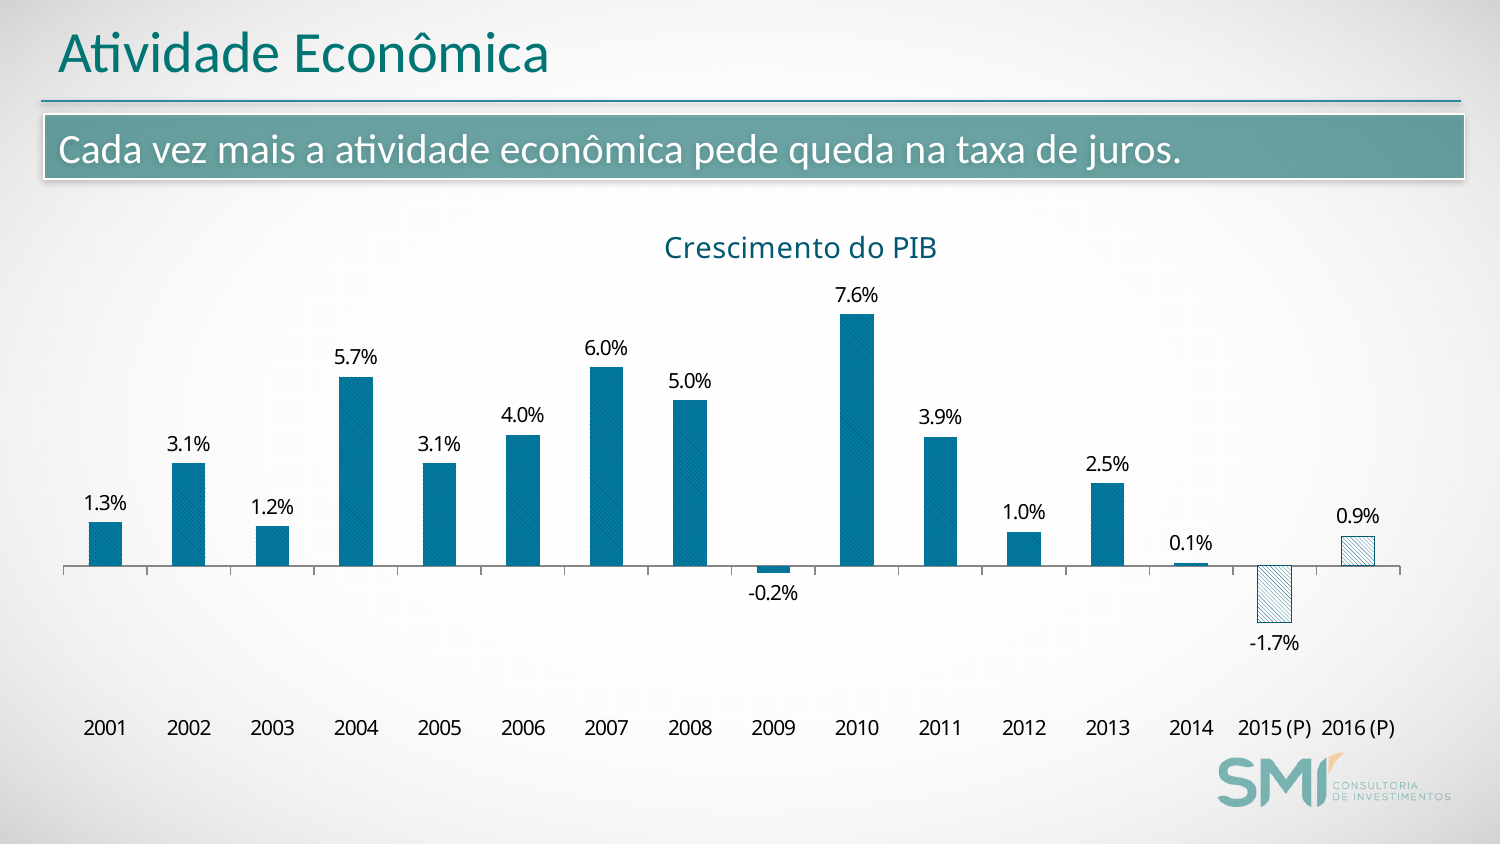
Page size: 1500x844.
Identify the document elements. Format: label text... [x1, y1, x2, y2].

chart [40, 157, 1424, 844]
picture [0, 0, 1500, 844]
text_box Cada vez mais a atividade econômica pede queda na taxa de juros. [43, 113, 1465, 180]
text_box Atividade Econômica [43, 6, 1414, 100]
